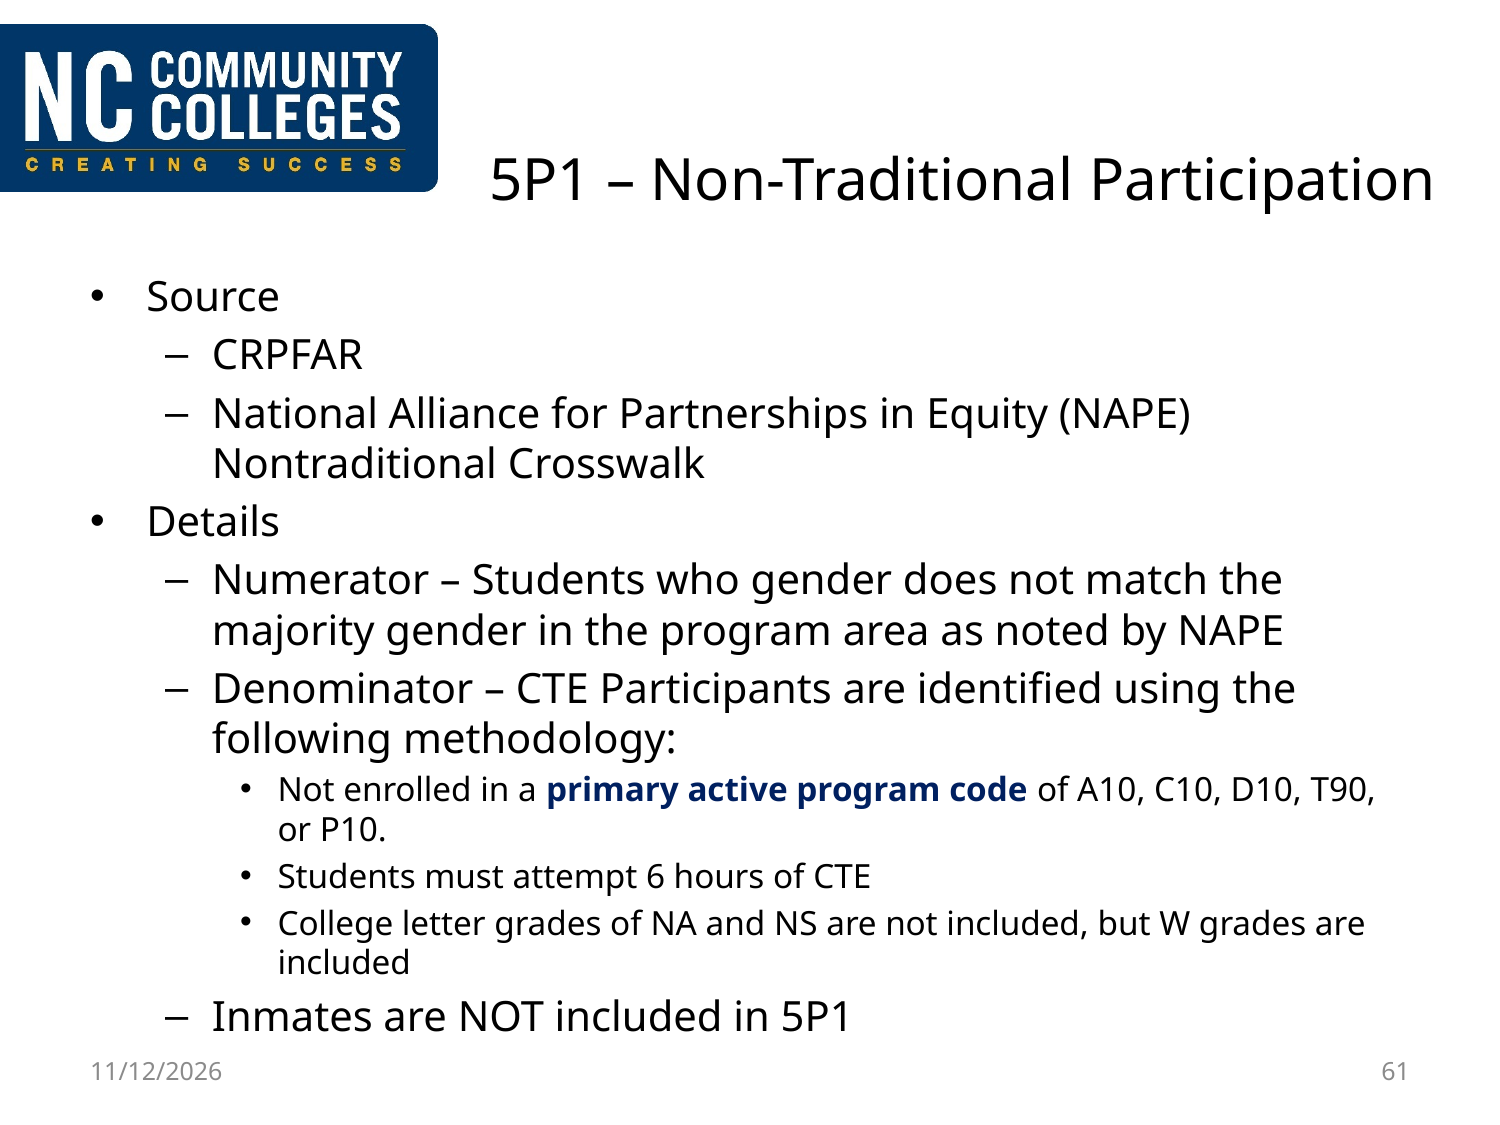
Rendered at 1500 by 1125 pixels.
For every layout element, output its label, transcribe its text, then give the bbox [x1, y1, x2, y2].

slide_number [75, 1042, 425, 1103]
title 5P1 – Non-Traditional Participation [462, 99, 1463, 255]
slide_number 61 [1074, 1042, 1425, 1103]
picture [0, 24, 438, 192]
list Source CRPFAR National Alliance for Partnerships in Equity (NAPE) Nontraditional Crosswalk Details Numerator – Students who gender does not match the majority gender in the program area as noted by NAPE Denominator – CTE Participants are identified using the following methodology: Not enrolled in a primary active program code of A10, C10, D10, T90, or P10. Students must attempt 6 hours of CTE College letter grades of NA and NS are not included, but W grades are included Inmates are NOT included in 5P1 [75, 262, 1425, 1005]
